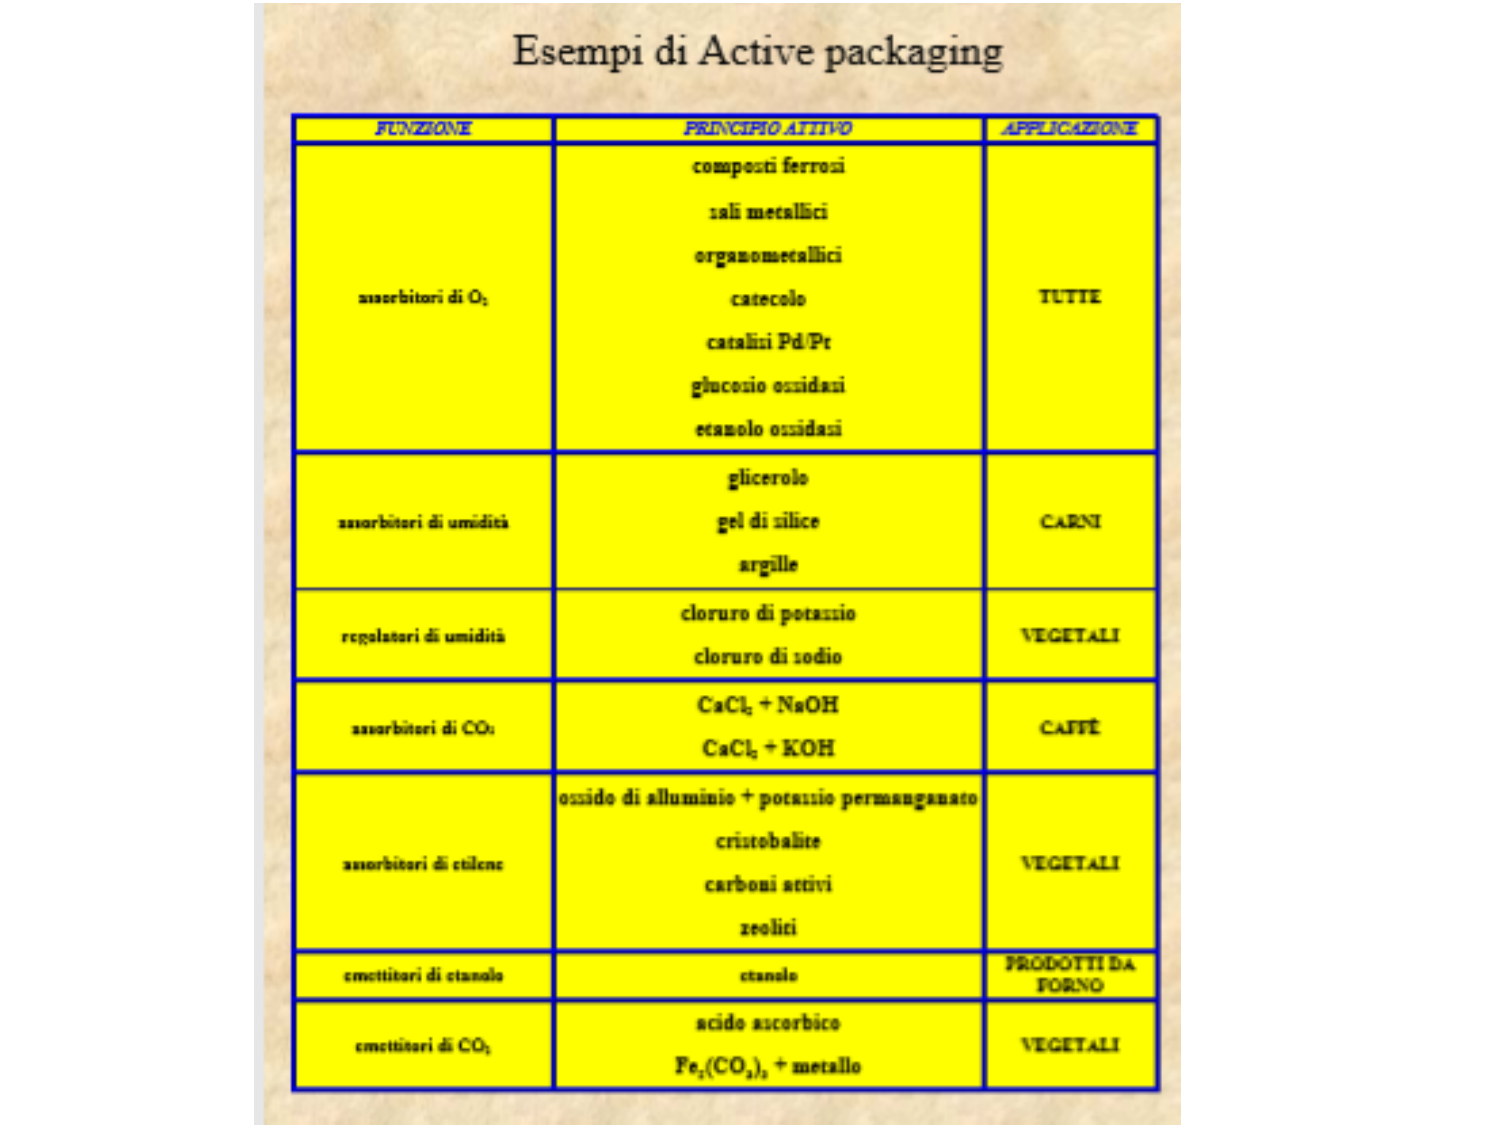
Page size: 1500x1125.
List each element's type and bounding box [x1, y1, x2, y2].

picture [254, 3, 1181, 1125]
